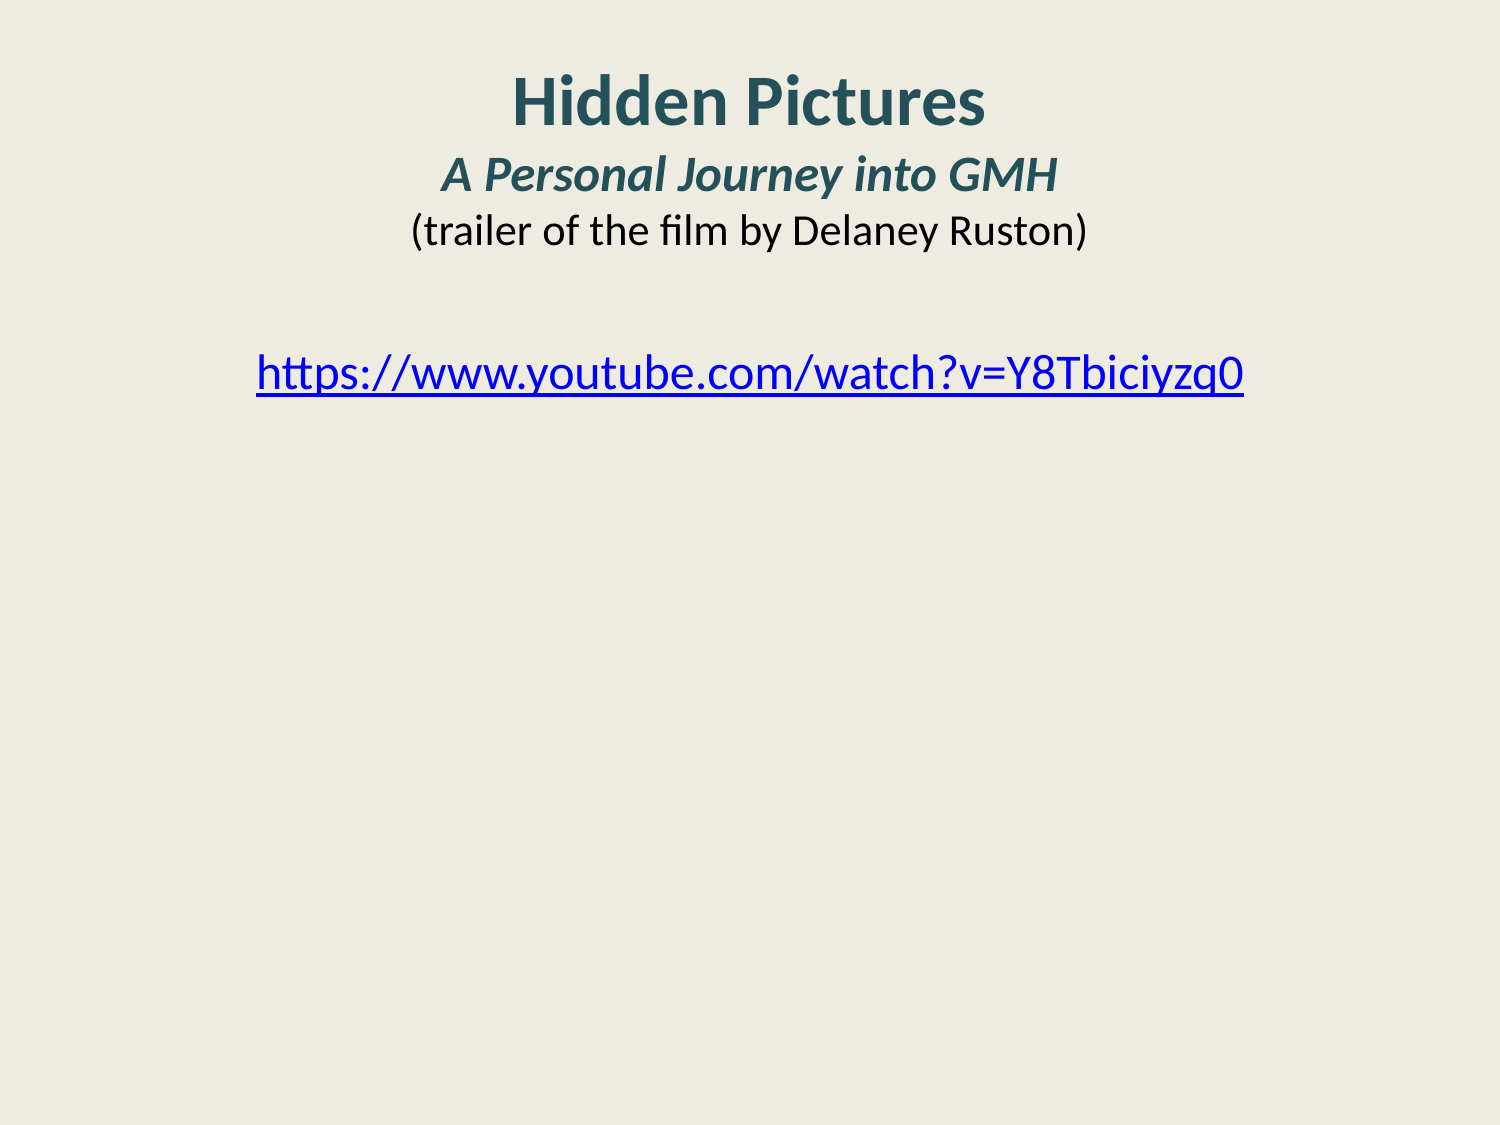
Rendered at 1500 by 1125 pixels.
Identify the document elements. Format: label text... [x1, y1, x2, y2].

title Hidden Pictures A Personal Journey into GMH (trailer of the film by Delaney Ruston) [75, 45, 1425, 262]
list https://www.youtube.com/watch?v=Y8Tbiciyzq0 [75, 262, 1425, 1005]
